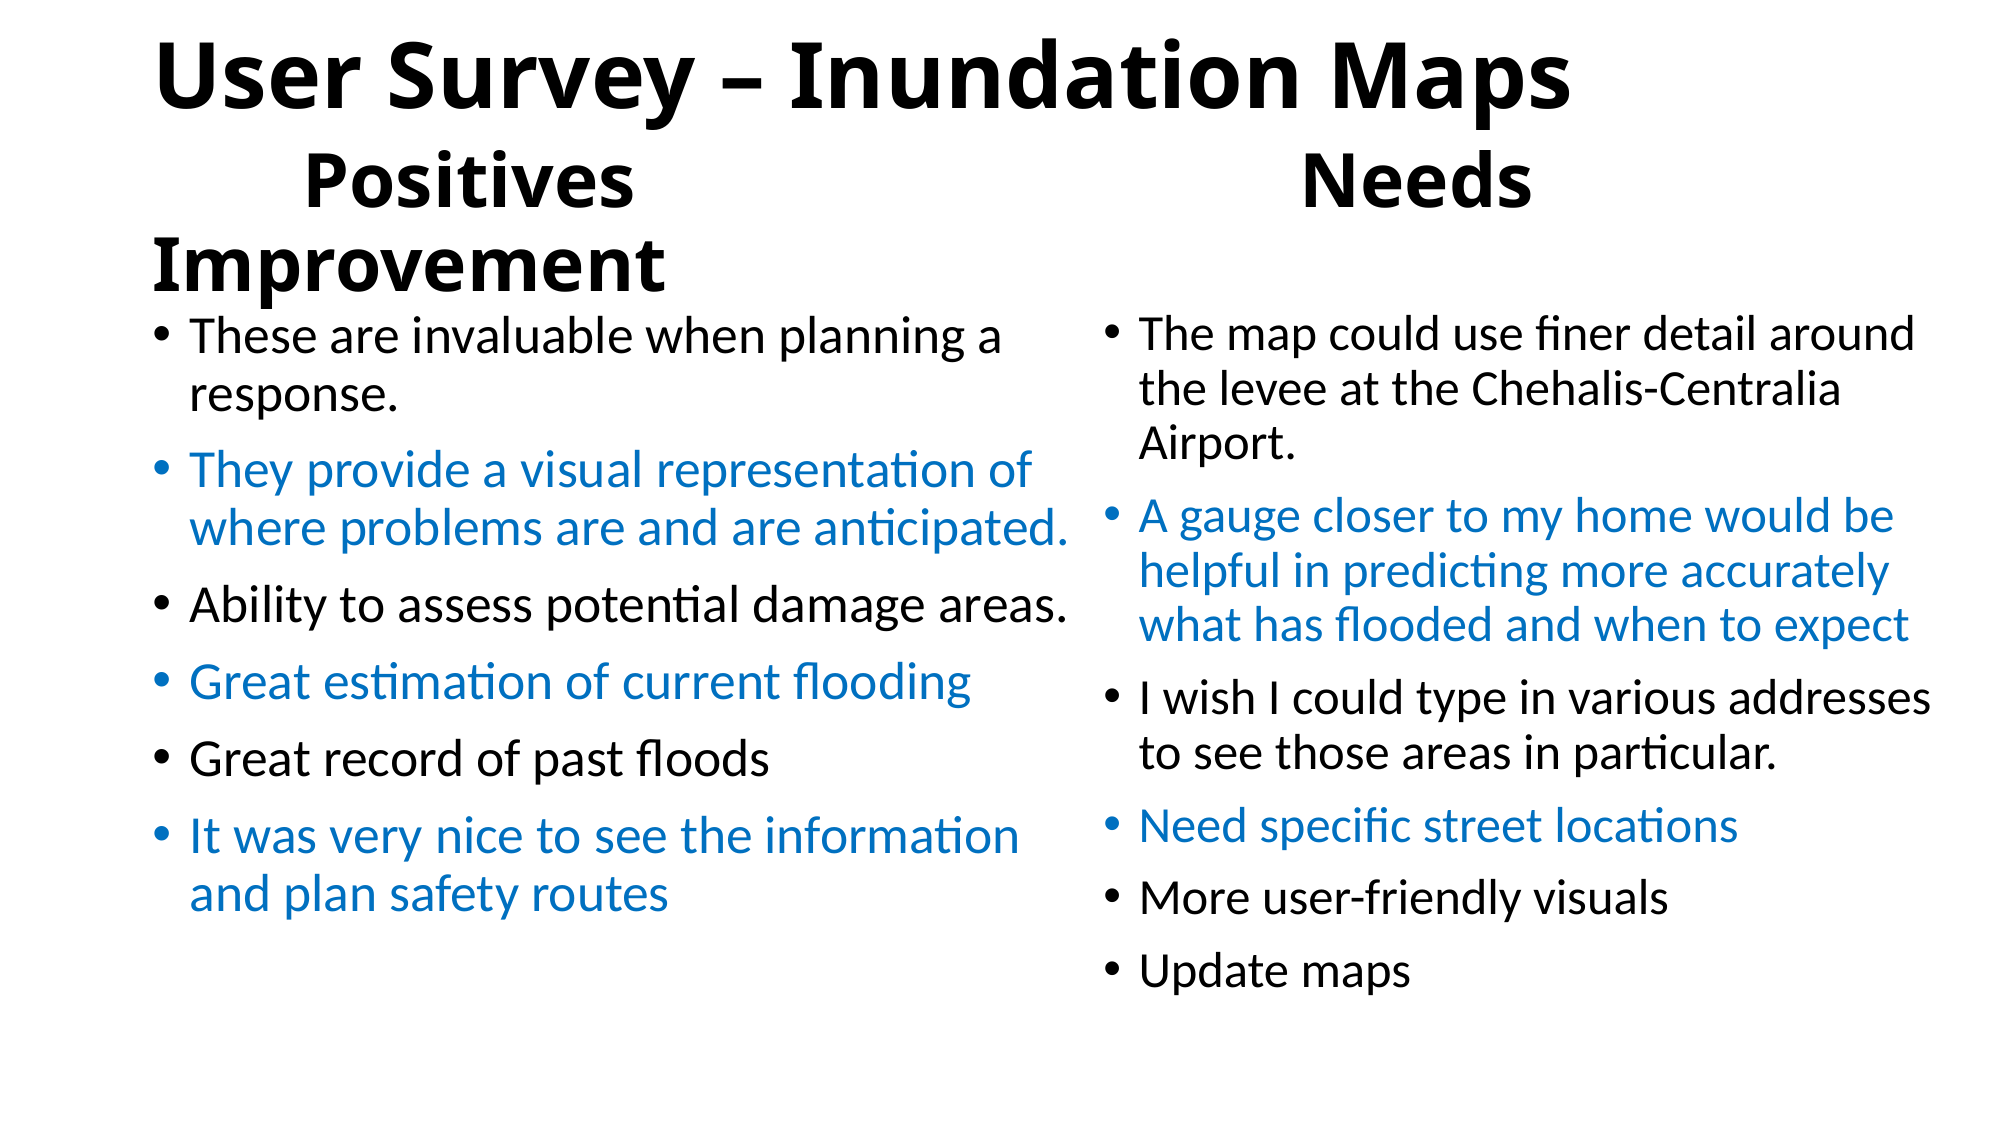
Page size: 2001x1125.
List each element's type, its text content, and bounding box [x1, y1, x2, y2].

title User Survey – Inundation Maps Positives Needs Improvement [137, 59, 1863, 278]
list The map could use finer detail around the levee at the Chehalis-Centralia Airport. A gauge closer to my home would be helpful in predicting more accurately what has flooded and when to expect I wish I could type in various addresses to see those areas in particular. Need specific street locations More user-friendly visuals Update maps [1088, 299, 2000, 1014]
list These are invaluable when planning a response. They provide a visual representation of where problems are and are anticipated. Ability to assess potential damage areas. Great estimation of current flooding Great record of past floods It was very nice to see the information and plan safety routes [137, 299, 1088, 1014]
